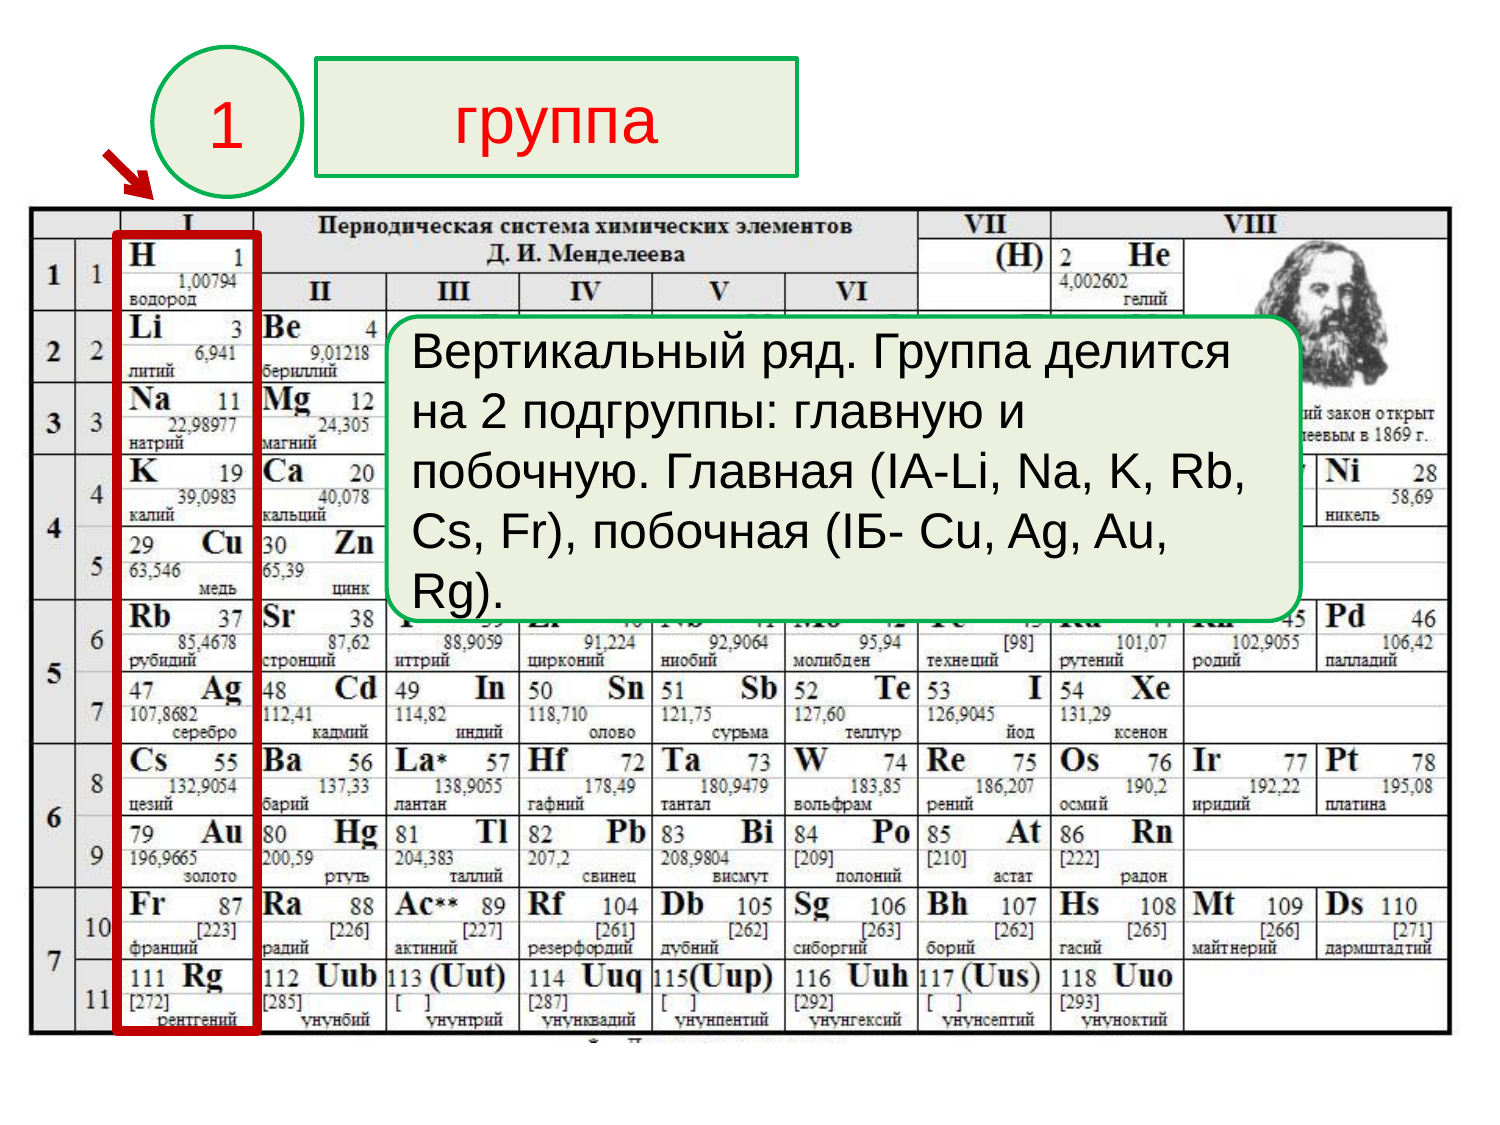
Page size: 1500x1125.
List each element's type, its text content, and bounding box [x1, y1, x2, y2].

text_box группа [314, 56, 799, 178]
text_box 1 [150, 44, 305, 197]
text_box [105, 151, 154, 201]
picture [23, 198, 1460, 1044]
